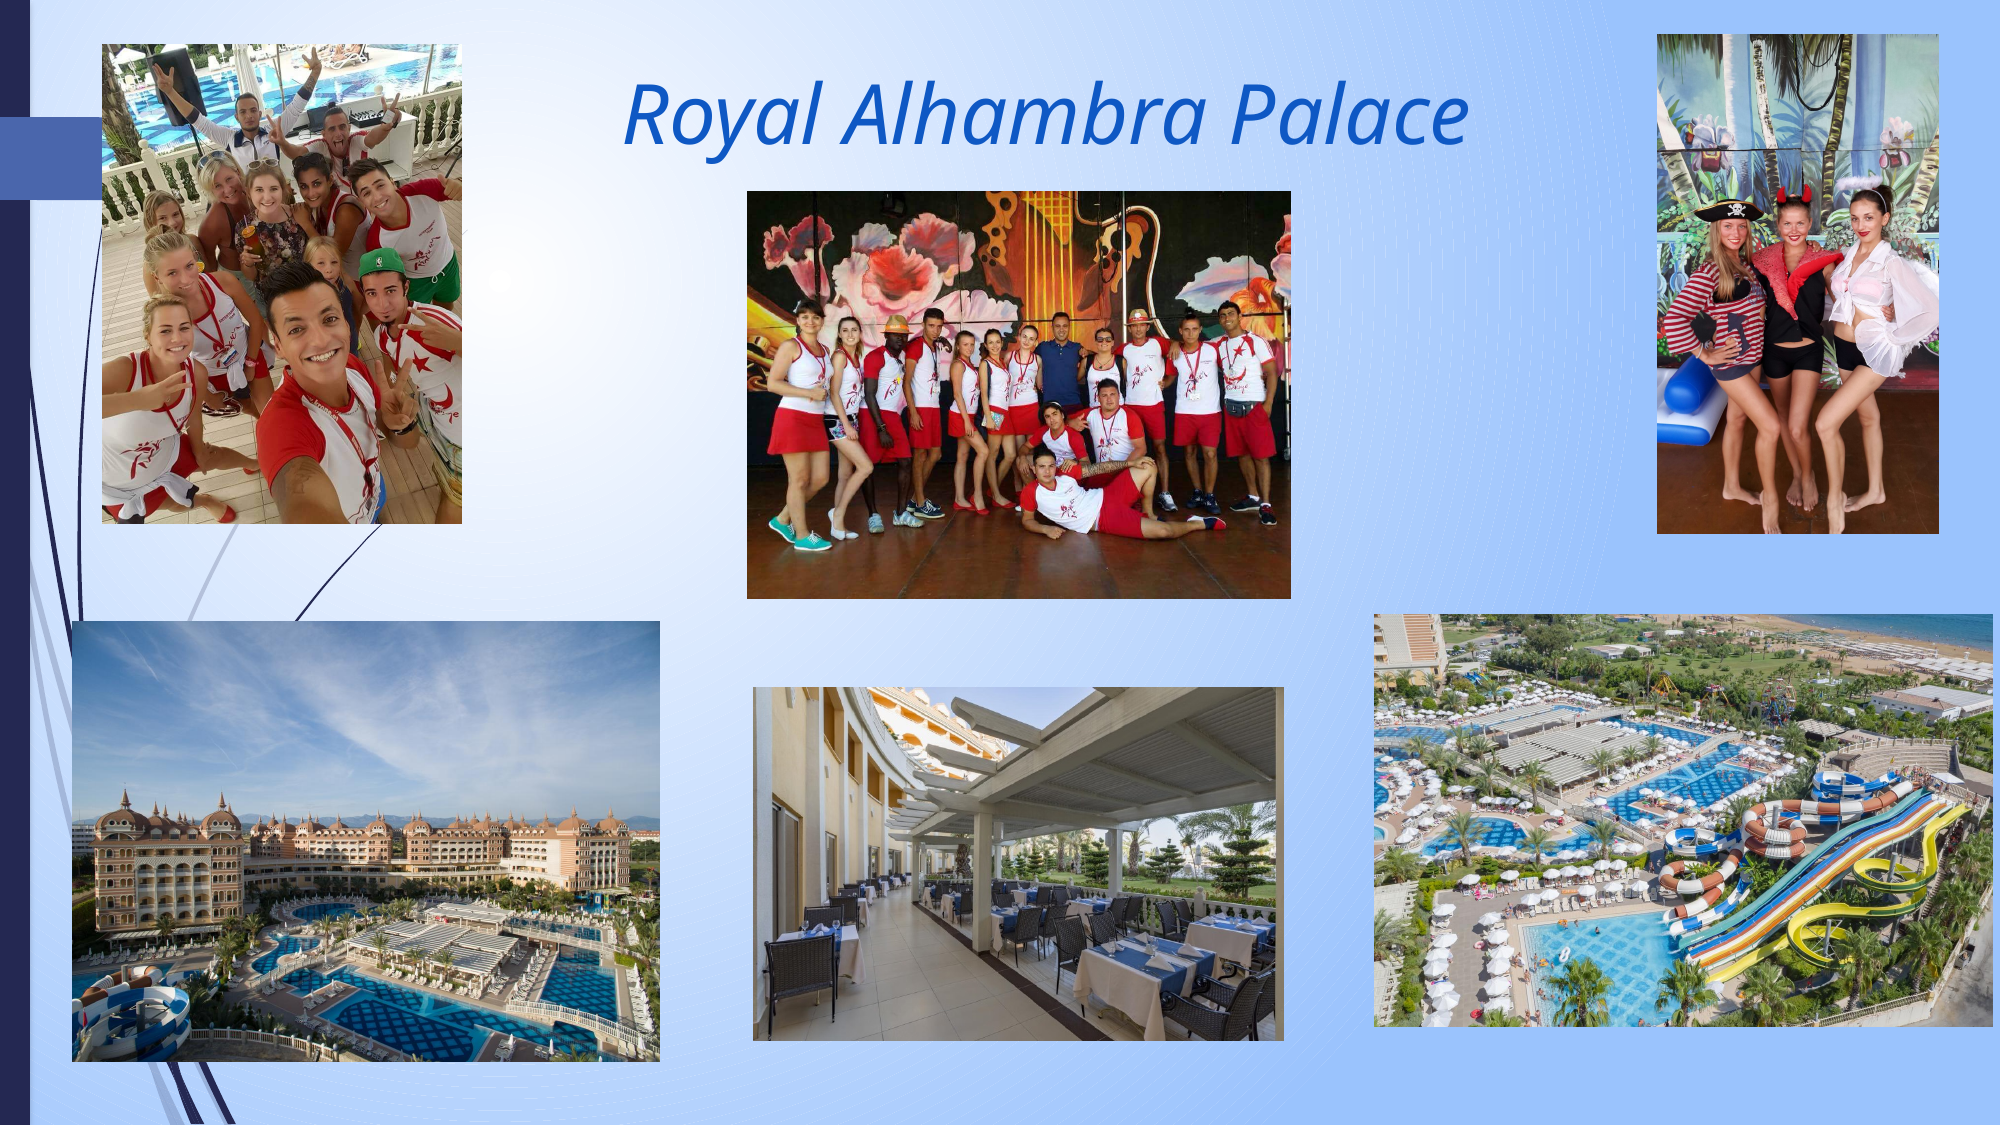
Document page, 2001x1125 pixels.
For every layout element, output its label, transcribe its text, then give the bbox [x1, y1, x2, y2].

picture [753, 686, 1285, 1041]
picture [1657, 33, 1939, 535]
picture [71, 621, 660, 1062]
picture [102, 43, 462, 524]
picture [71, 983, 83, 988]
picture [1373, 614, 1993, 1027]
title Royal Alhambra Palace [584, 53, 1510, 176]
picture [746, 191, 1291, 599]
